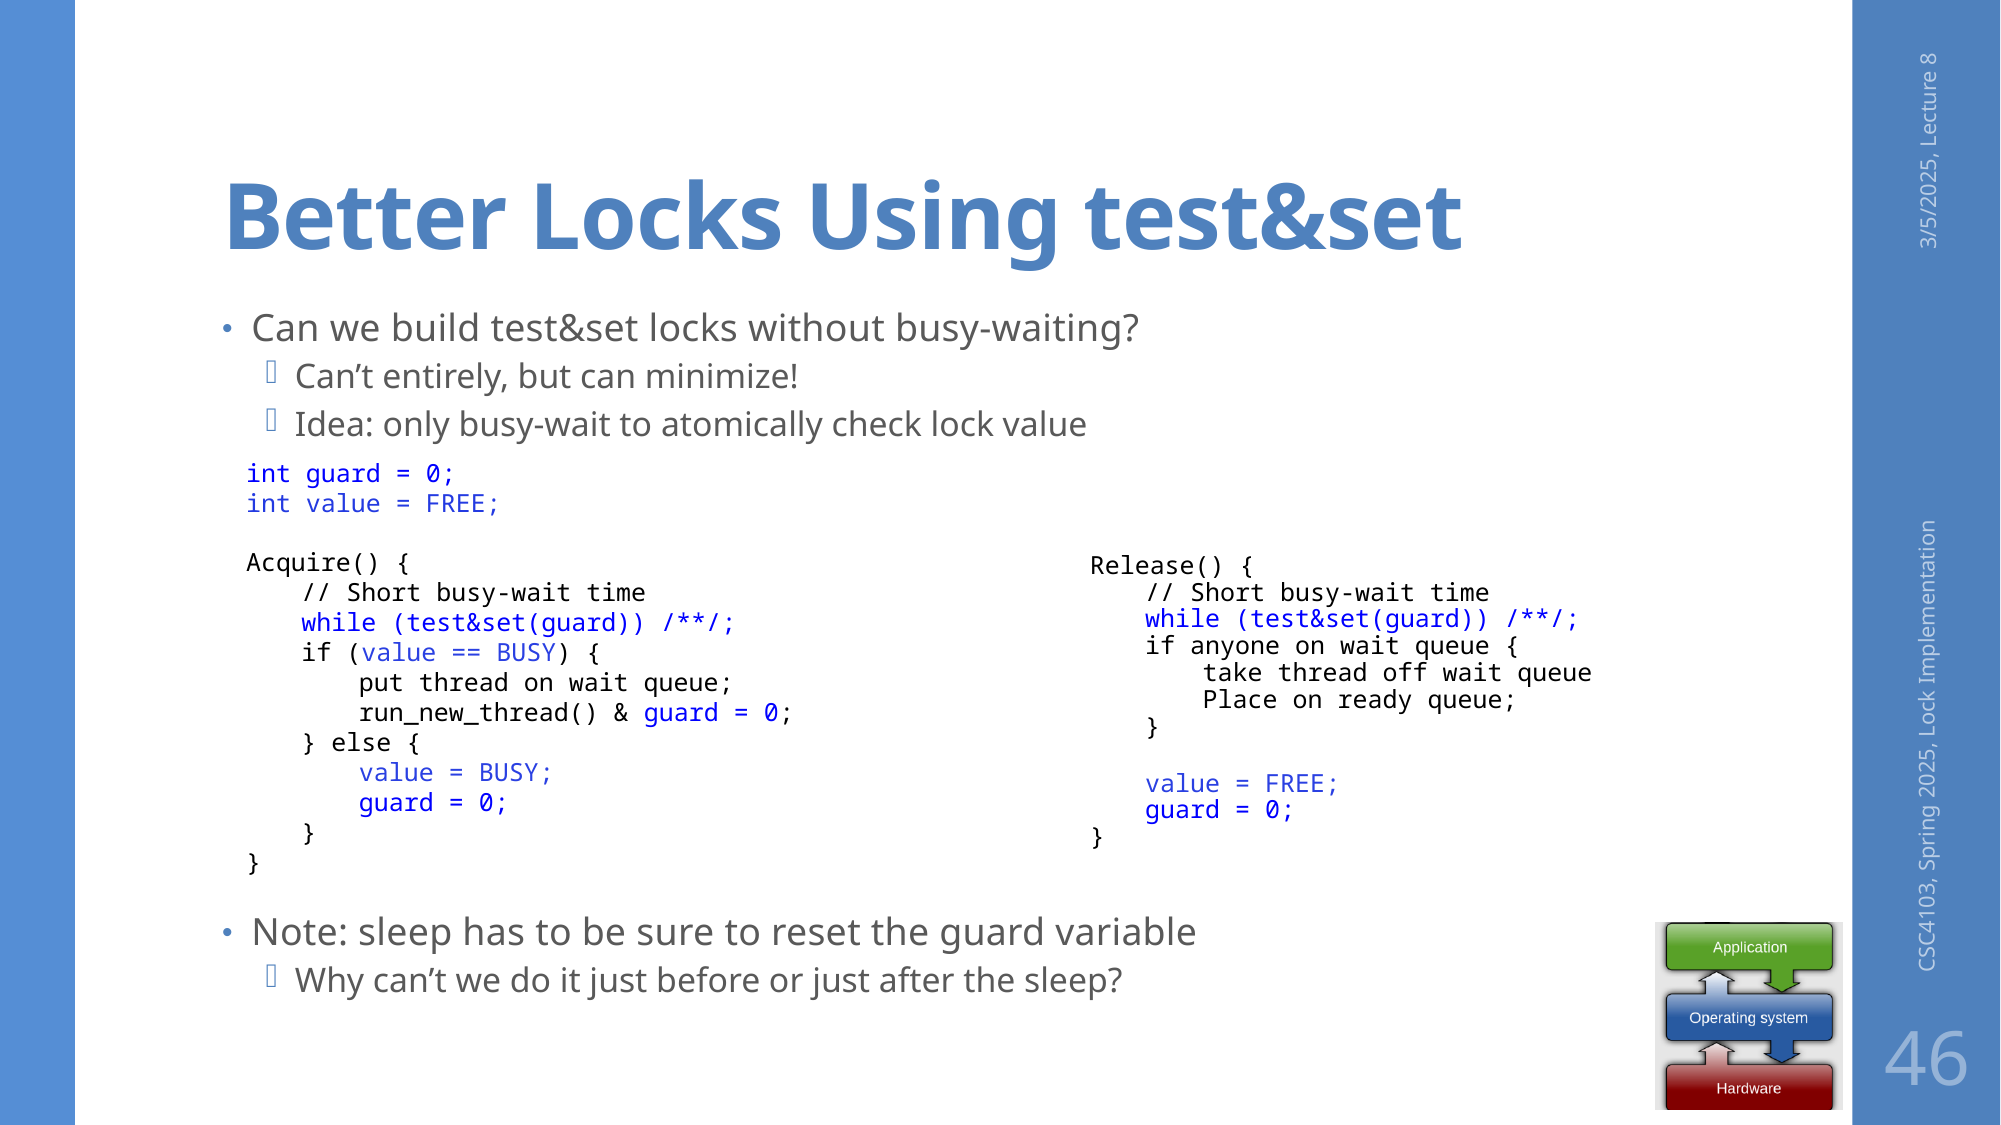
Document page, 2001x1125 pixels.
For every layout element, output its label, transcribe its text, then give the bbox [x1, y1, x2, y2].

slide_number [1897, 37, 1958, 351]
title Better Locks Using test&set [206, 48, 1797, 278]
picture [1655, 922, 1843, 1110]
slide_number 46 [1852, 1012, 2000, 1110]
list Can we build test&set locks without busy-waiting? Can’t entirely, but can minimize! Idea: only busy-wait to atomically check lock value Note: sleep has to be sure to reset the guard variable Why can’t we do it just before or just after the sleep? [206, 299, 1617, 1014]
text_box Release() { // Short busy-wait time while (test&set(guard)) /**/; if anyone on wait queue { take thread off wait queue Place on ready queue; } value = FREE; guard = 0; } [1074, 453, 1840, 859]
footer CSC4103, Spring 2025, Lock Implementation [1897, 400, 1958, 988]
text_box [230, 304, 1025, 890]
